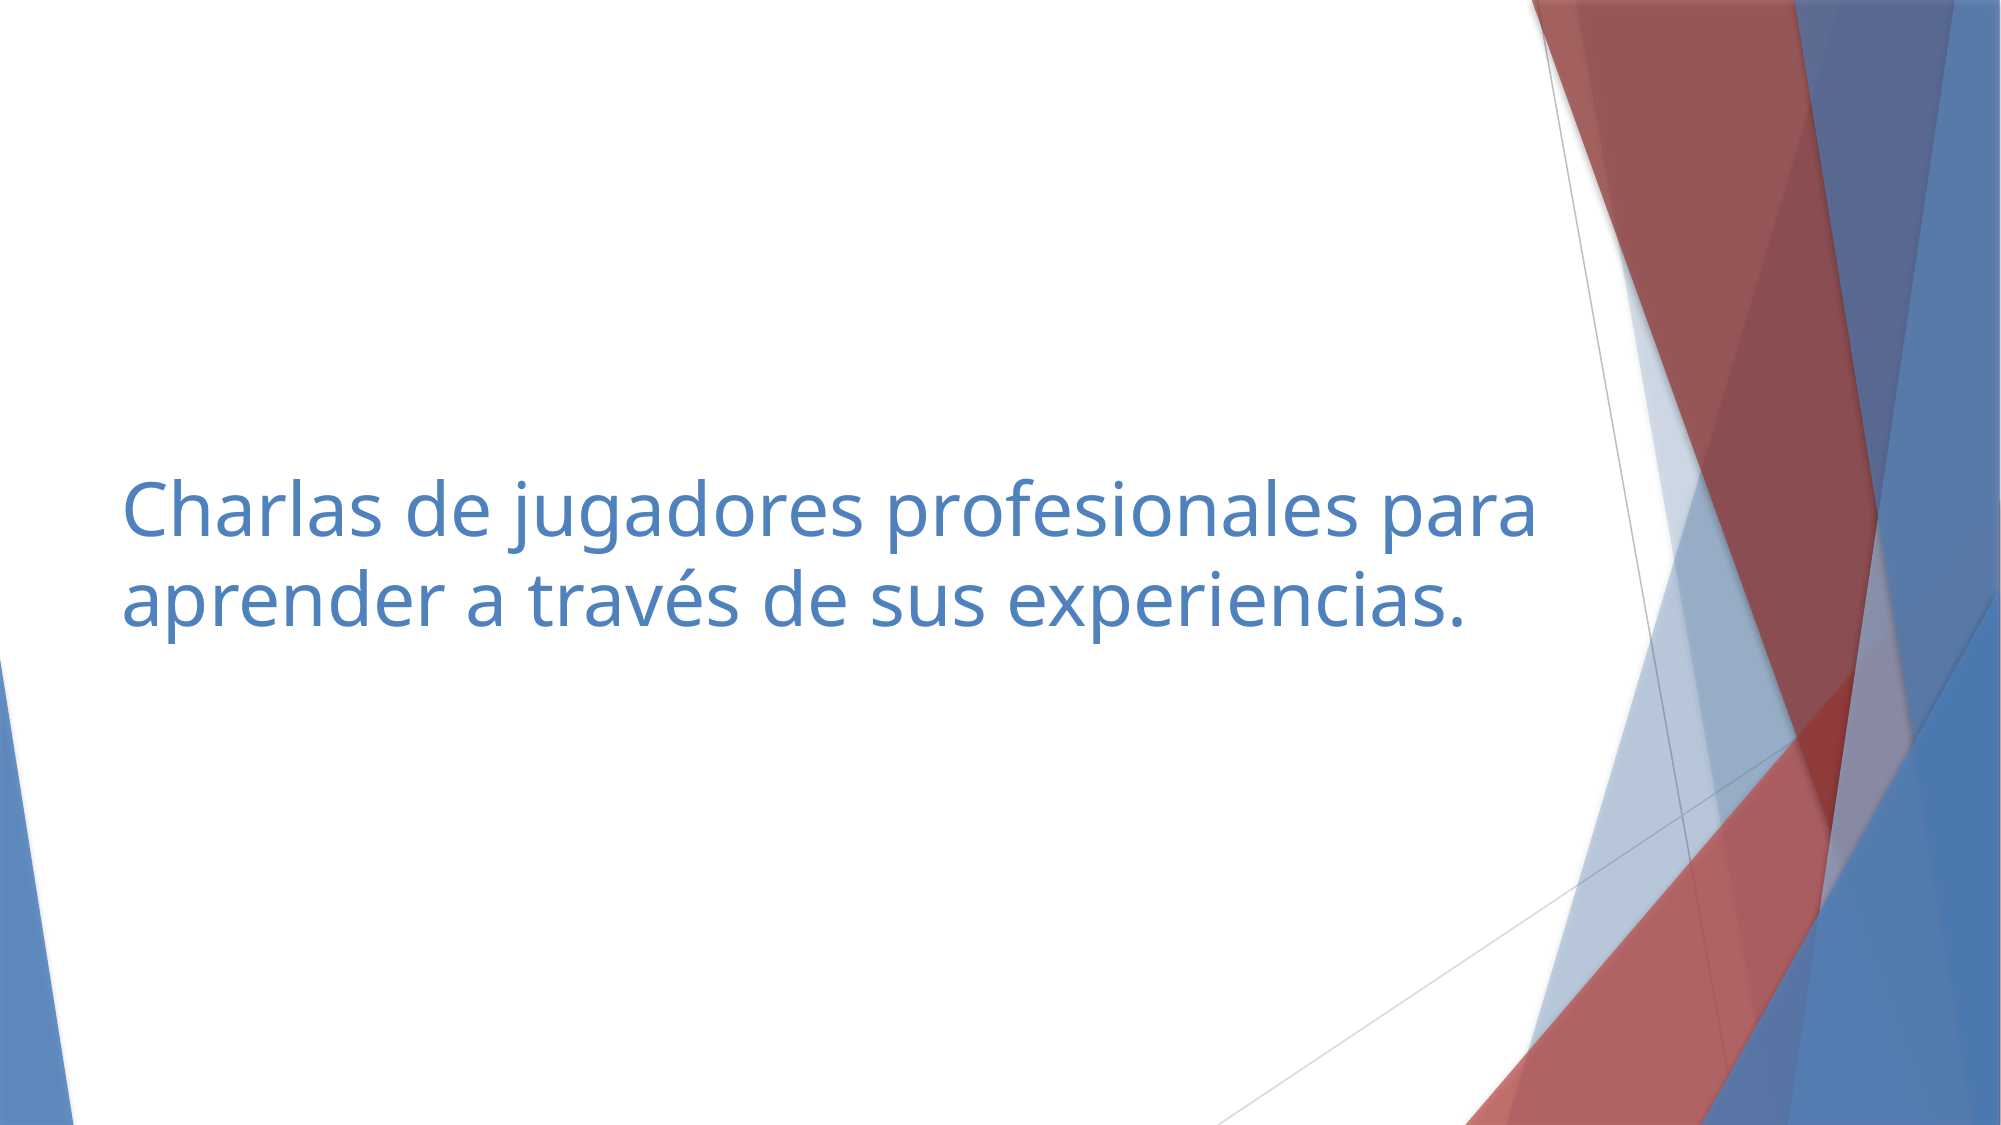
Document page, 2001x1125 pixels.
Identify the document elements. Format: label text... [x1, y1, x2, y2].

title Charlas de jugadores profesionales para aprender a través de sus experiencias. [106, 363, 1707, 811]
